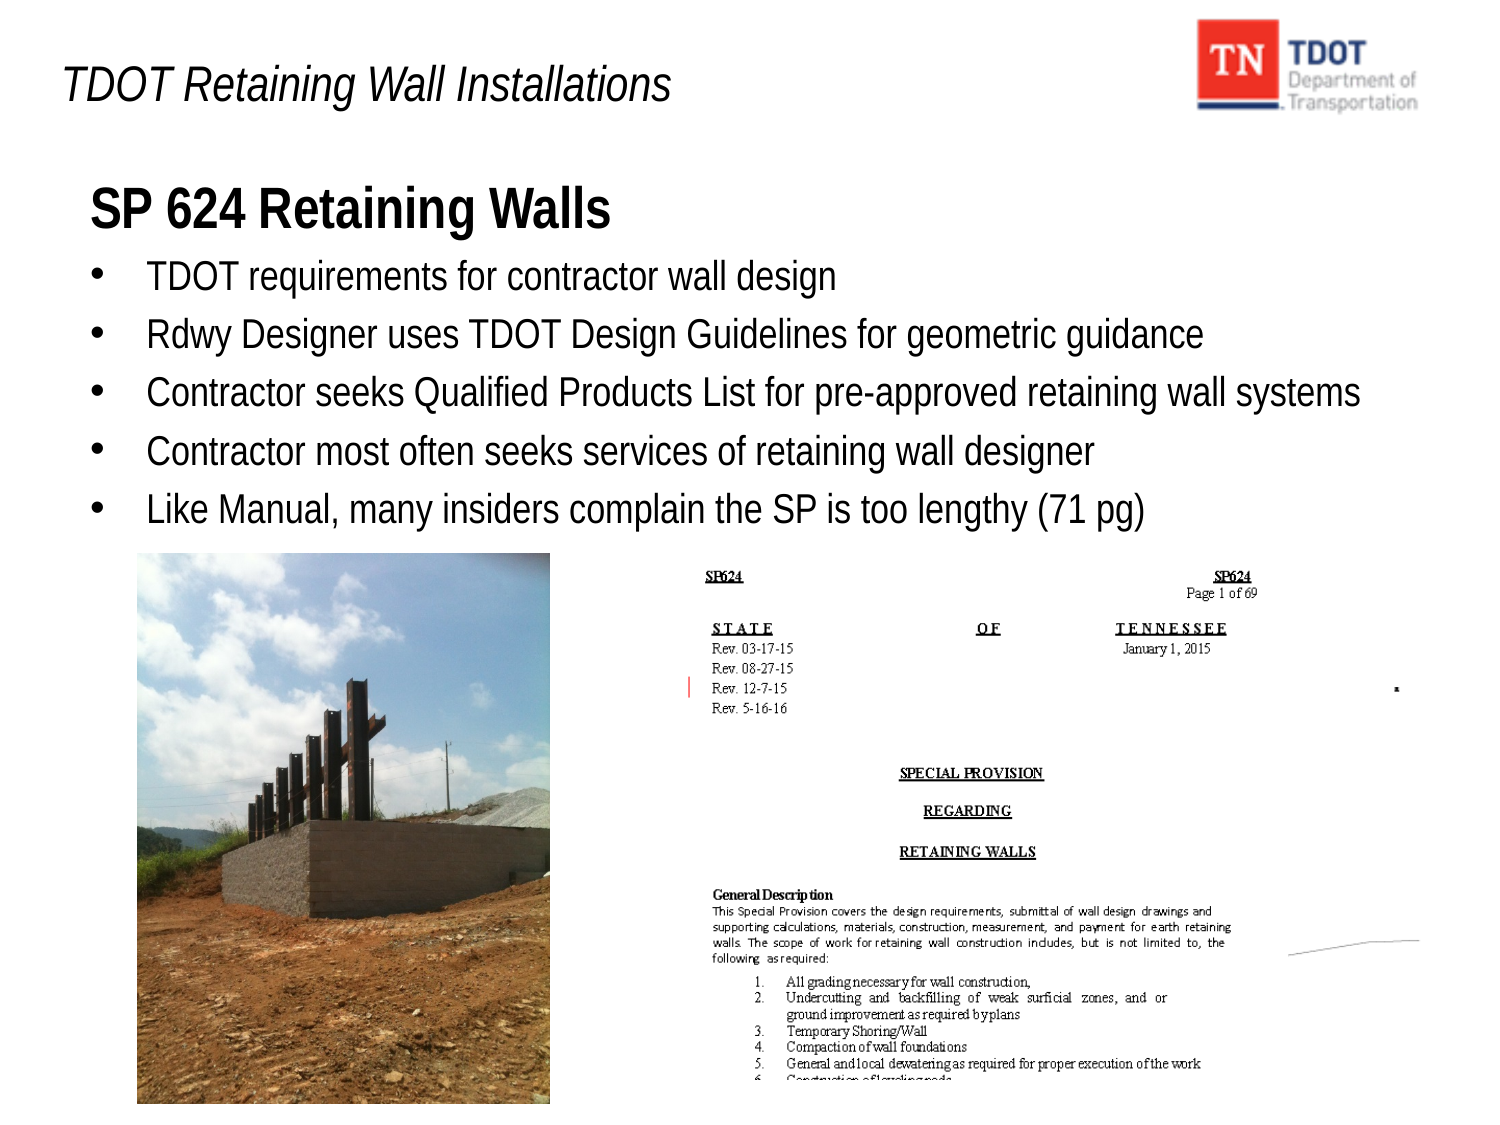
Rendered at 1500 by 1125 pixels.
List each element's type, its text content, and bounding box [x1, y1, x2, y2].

picture [674, 553, 1432, 1081]
list SP 624 Retaining Walls TDOT requirements for contractor wall design Rdwy Designer uses TDOT Design Guidelines for geometric guidance Contractor seeks Qualified Products List for pre-approved retaining wall systems Contractor most often seeks services of retaining wall designer Like Manual, many insiders complain the SP is too lengthy (71 pg) [75, 162, 1425, 1038]
title TDOT Retaining Wall Installations [37, 24, 688, 138]
picture [137, 553, 551, 1105]
picture [1187, 0, 1500, 138]
